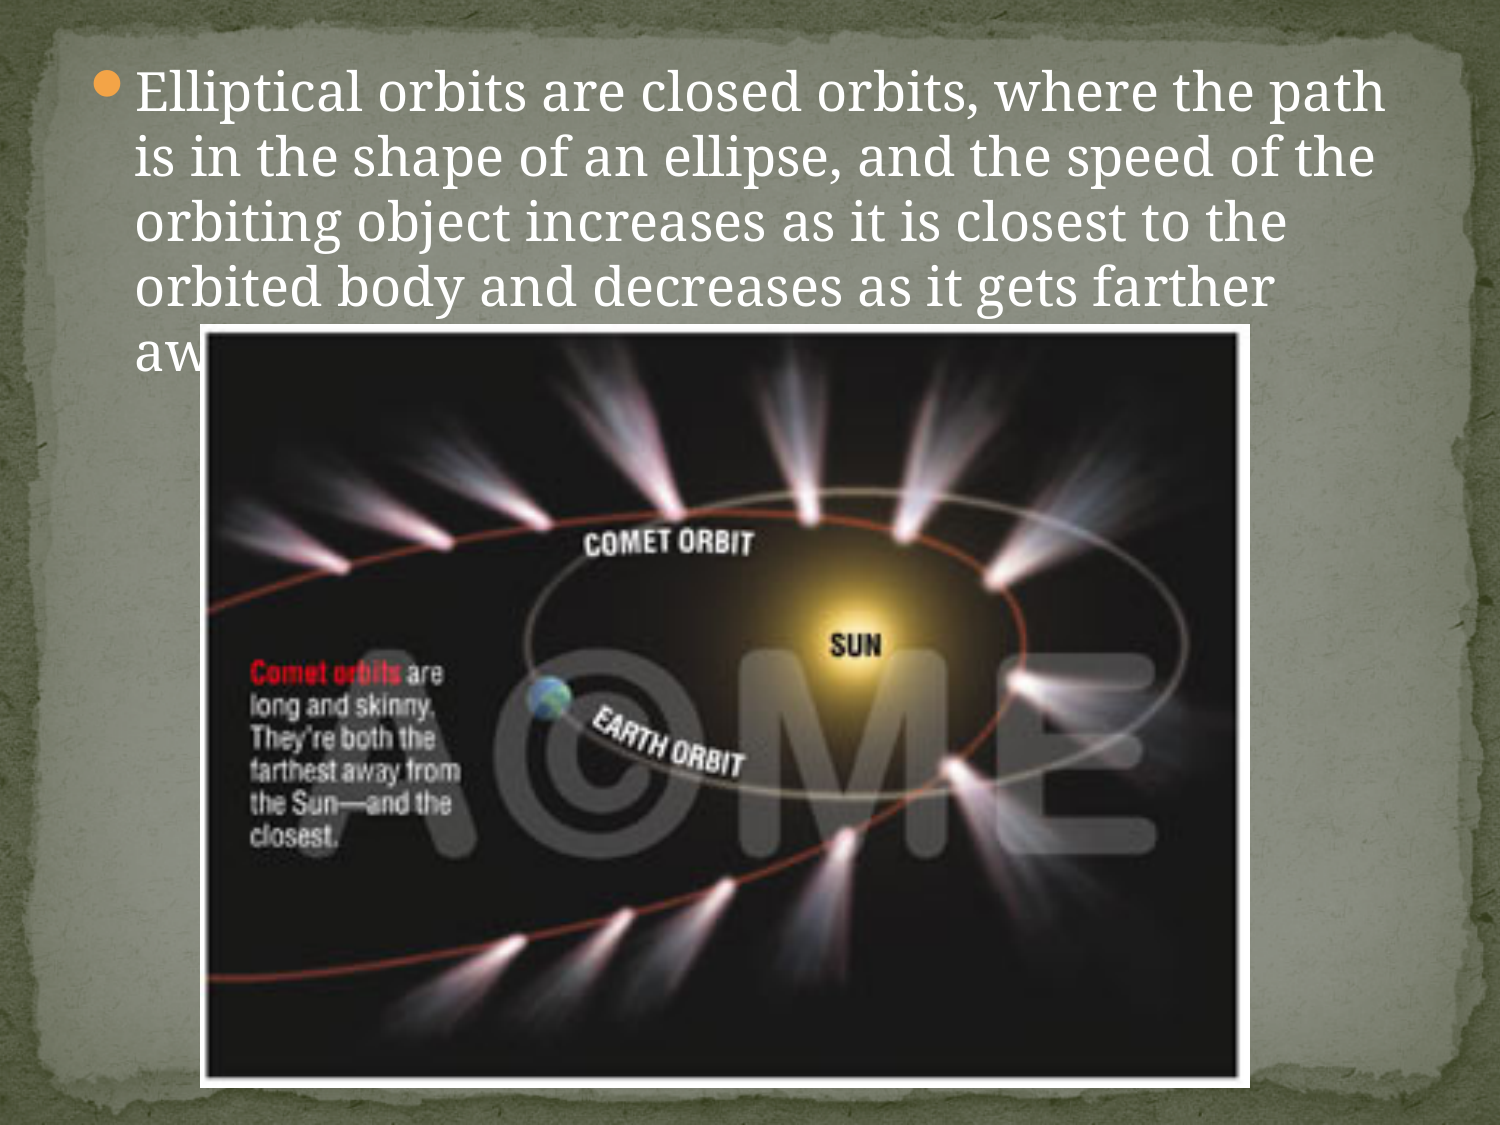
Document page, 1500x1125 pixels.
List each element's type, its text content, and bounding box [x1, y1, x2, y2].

list Elliptical orbits are closed orbits, where the path is in the shape of an ellipse, and the speed of the orbiting object increases as it is closest to the orbited body and decreases as it gets farther away. [75, 50, 1425, 1005]
picture [200, 324, 1251, 1088]
